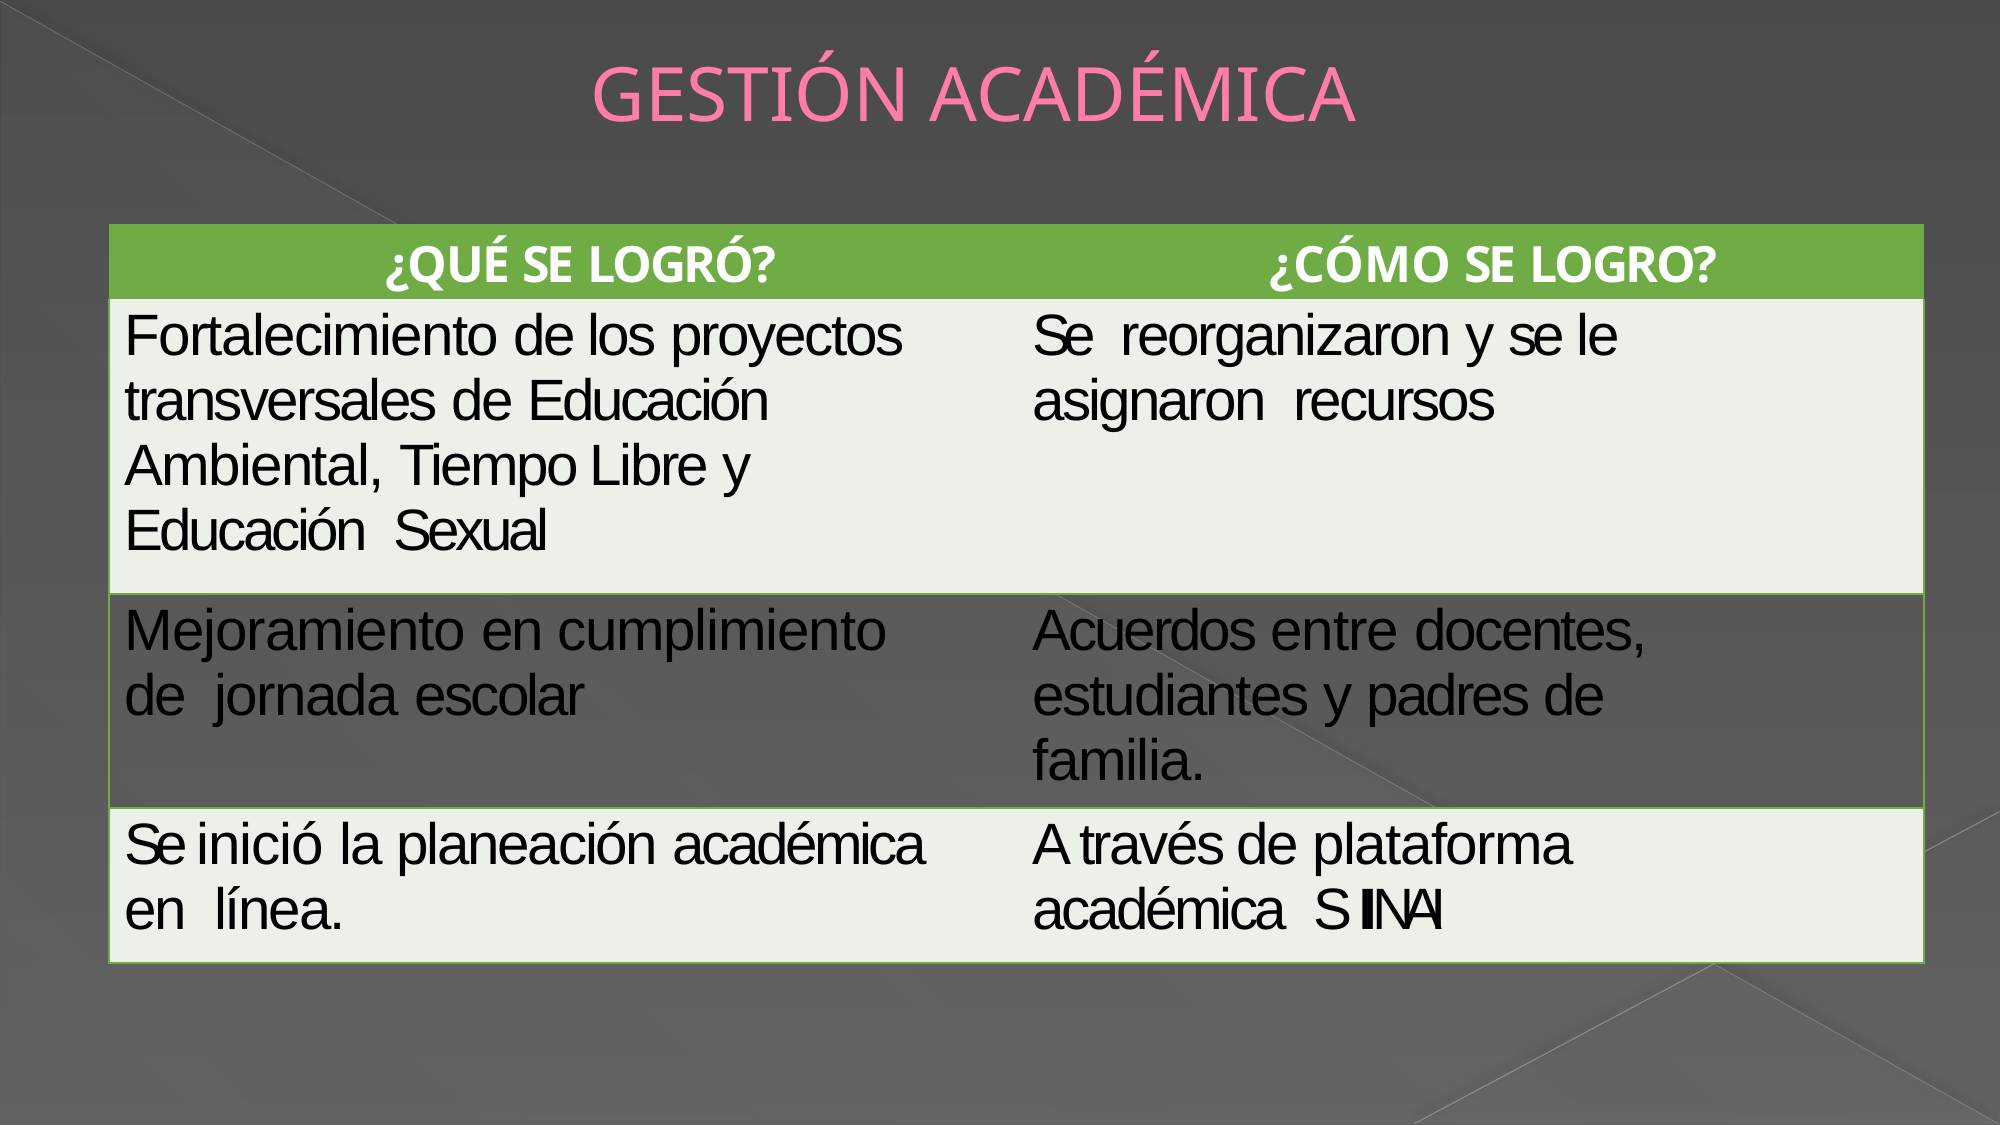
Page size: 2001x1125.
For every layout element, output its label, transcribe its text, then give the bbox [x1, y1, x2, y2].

table_cell Acuerdos entre docentes, estudiantes y padres de familia. [1014, 595, 1923, 807]
table_header ¿QUÉ SE LOGRÓ? [109, 224, 1014, 299]
table_cell Mejoramiento en cumplimiento de jornada escolar [110, 595, 1014, 807]
title GESTIÓN ACADÉMICA [588, 0, 1407, 185]
table_header ¿CÓMO SE LOGRO? [1014, 224, 1924, 299]
table_cell A través de plataforma académica S II NAI [1014, 809, 1923, 962]
table_cell Se inició la planeación académica en línea. [110, 809, 1014, 962]
table_cell Se reorganizaron y se le asignaron recursos [1014, 299, 1923, 593]
table_cell Fortalecimiento de los proyectos transversales de Educación Ambiental, Tiempo Libre y Educación Sexual [110, 299, 1014, 593]
